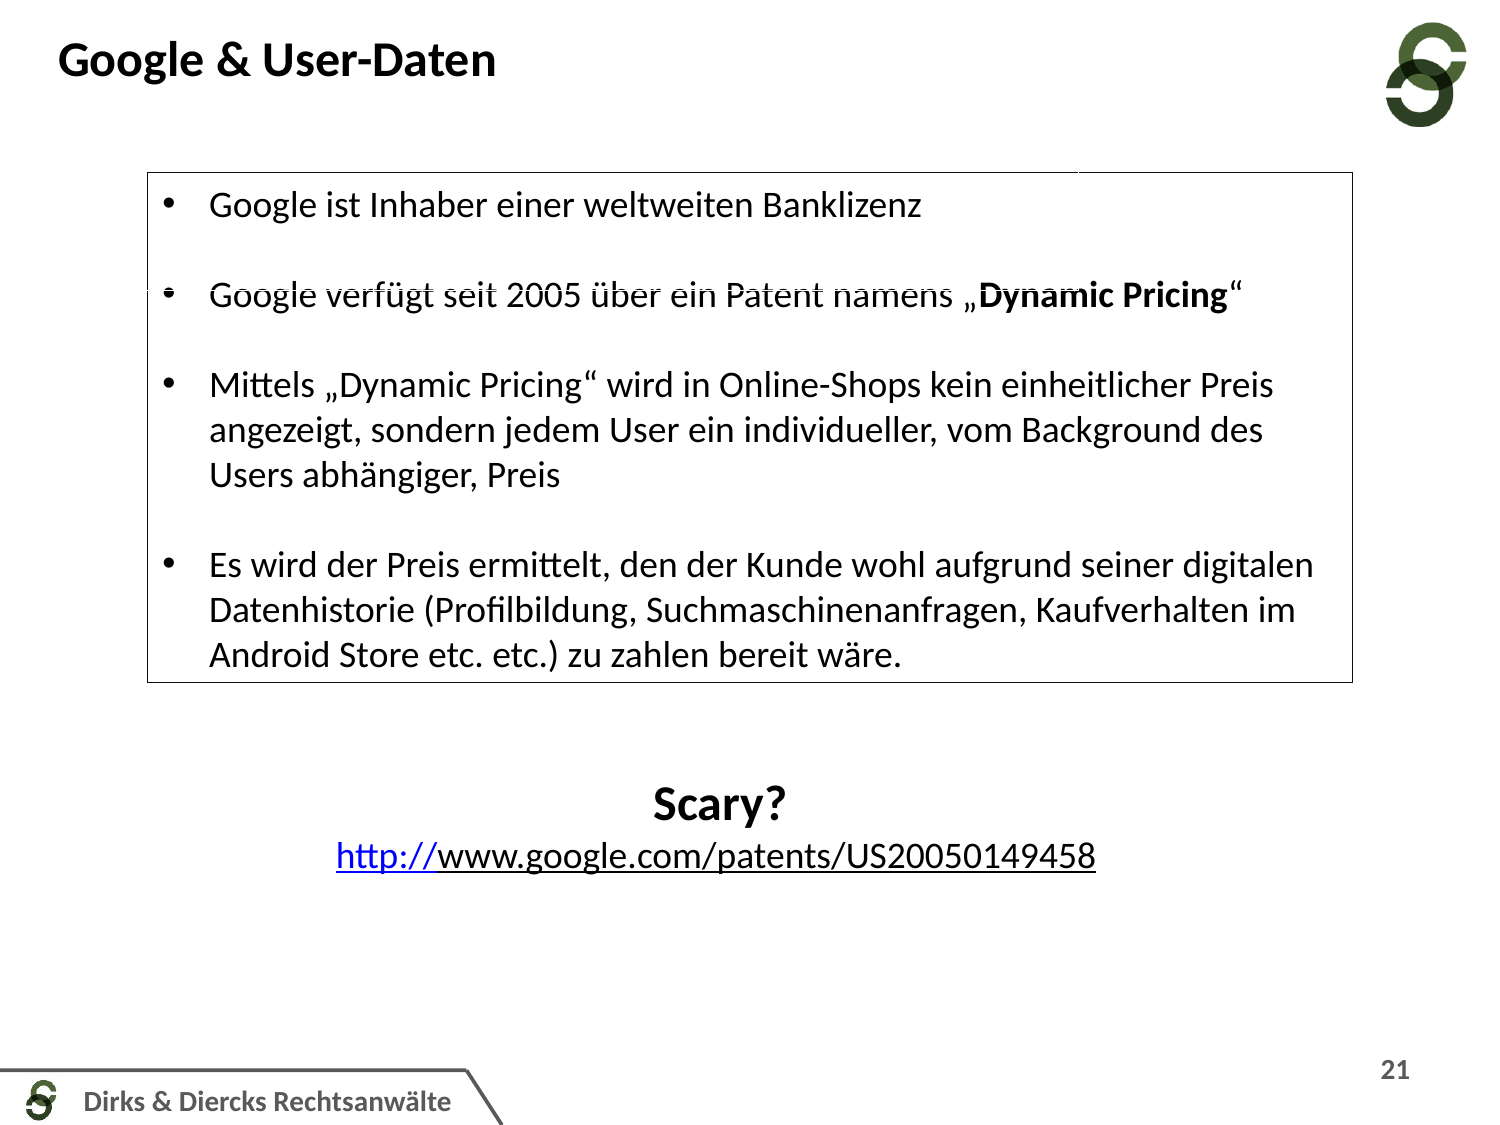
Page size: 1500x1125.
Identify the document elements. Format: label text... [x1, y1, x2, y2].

slide_number 21 [1074, 1042, 1425, 1103]
picture [1364, 11, 1490, 138]
text_box Scary? http://www.google.com/patents/US20050149458 [182, 763, 1258, 883]
picture [17, 1075, 65, 1124]
text_box Google ist Inhaber einer weltweiten Banklizenz Google verfügt seit 2005 über ein Patent namens „Dynamic Pricing“ Mittels „Dynamic Pricing“ wird in Online-Shops kein einheitlicher Preis angezeigt, sondern jedem User ein individueller, vom Background des Users abhängiger, Preis Es wird der Preis ermittelt, den der Kunde wohl aufgrund seiner digitalen Datenhistorie (Profilbildung, Suchmaschinenanfragen, Kaufverhalten im Android Store etc. etc.) zu zahlen bereit wäre. [147, 172, 1353, 683]
list Google & User-Daten [43, 19, 904, 149]
text_box [64, 160, 1079, 291]
